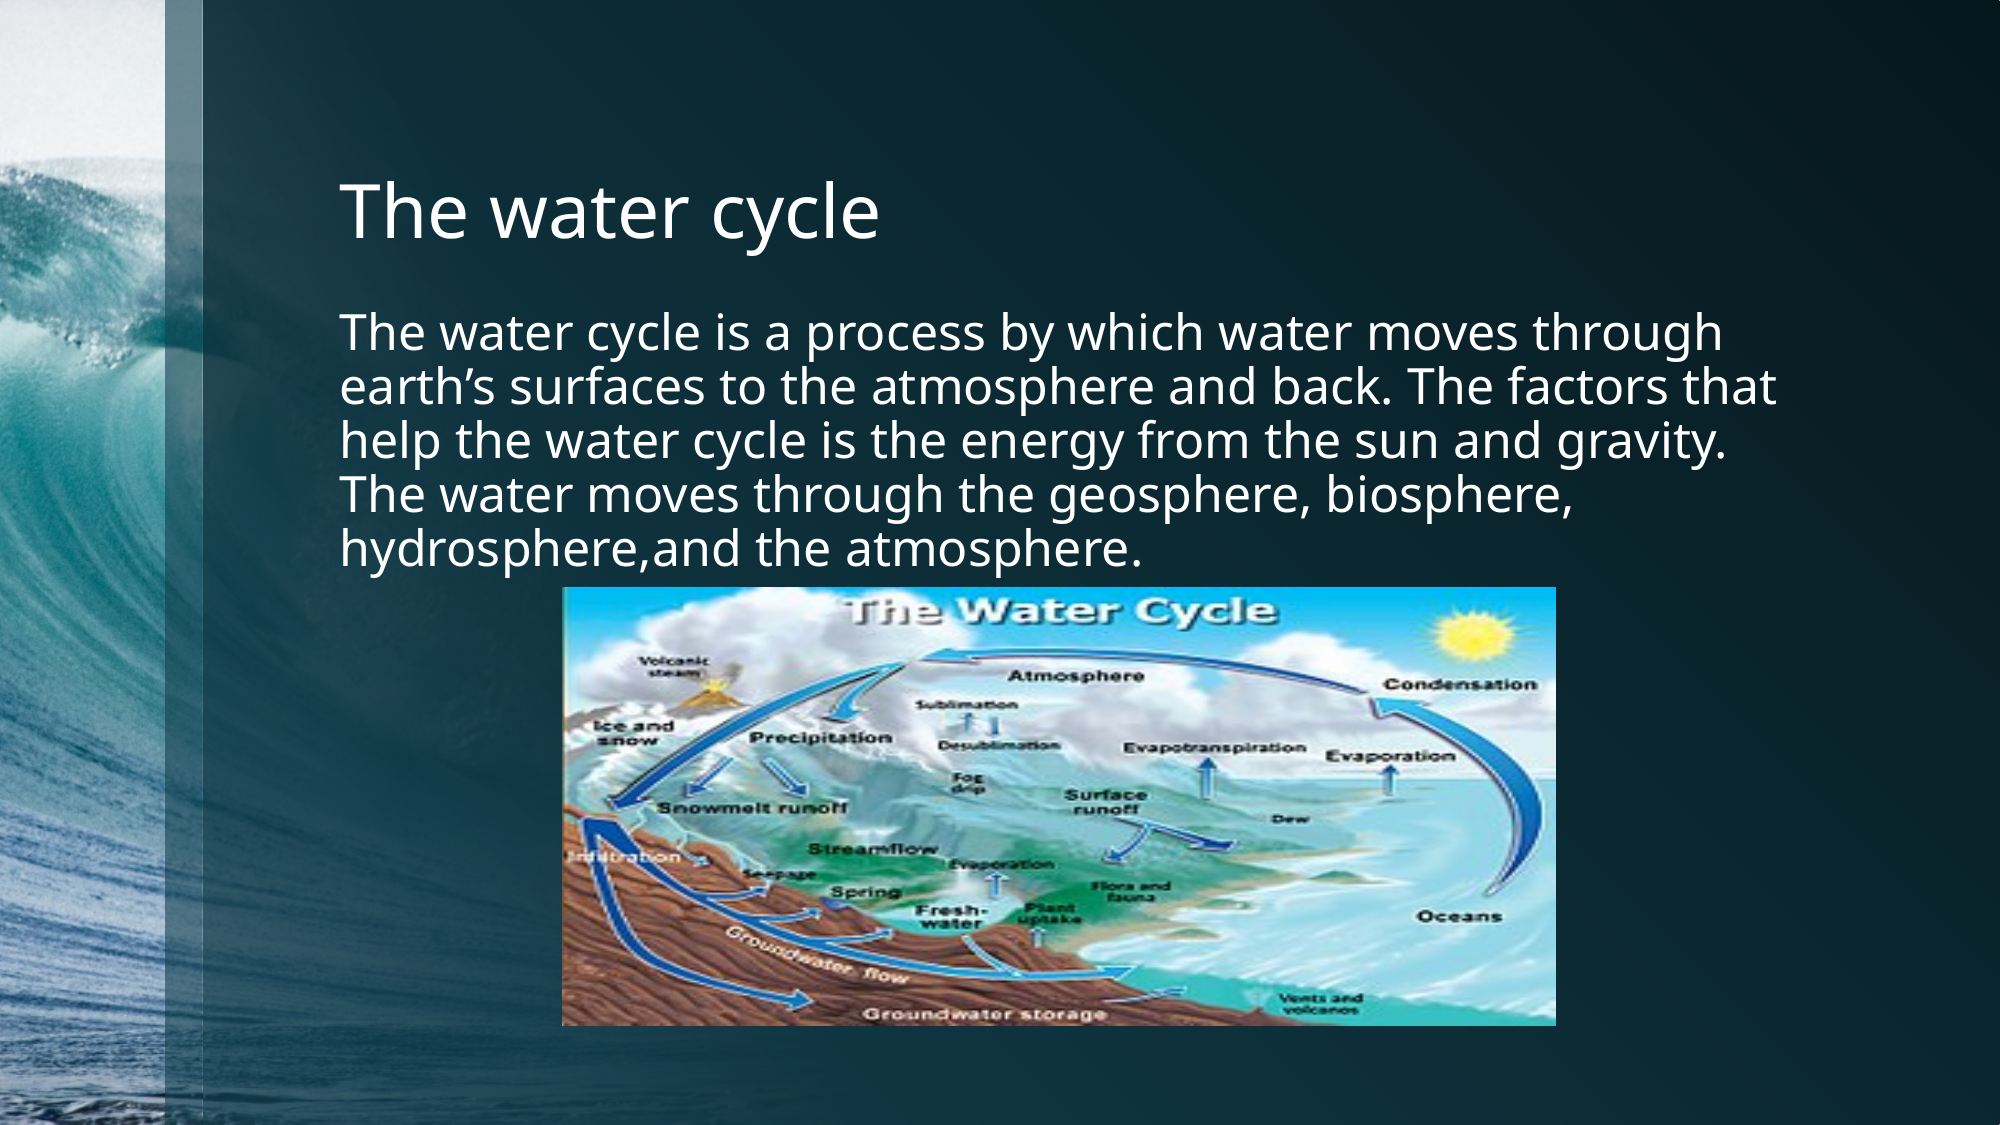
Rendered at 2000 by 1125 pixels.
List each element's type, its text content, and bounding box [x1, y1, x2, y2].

title The water cycle [324, 62, 1825, 263]
list The water cycle is a process by which water moves through earth’s surfaces to the atmosphere and back. The factors that help the water cycle is the energy from the sun and gravity. The water moves through the geosphere, biosphere, hydrosphere,and the atmosphere. [324, 299, 1825, 1025]
picture [0, 0, 2000, 1125]
